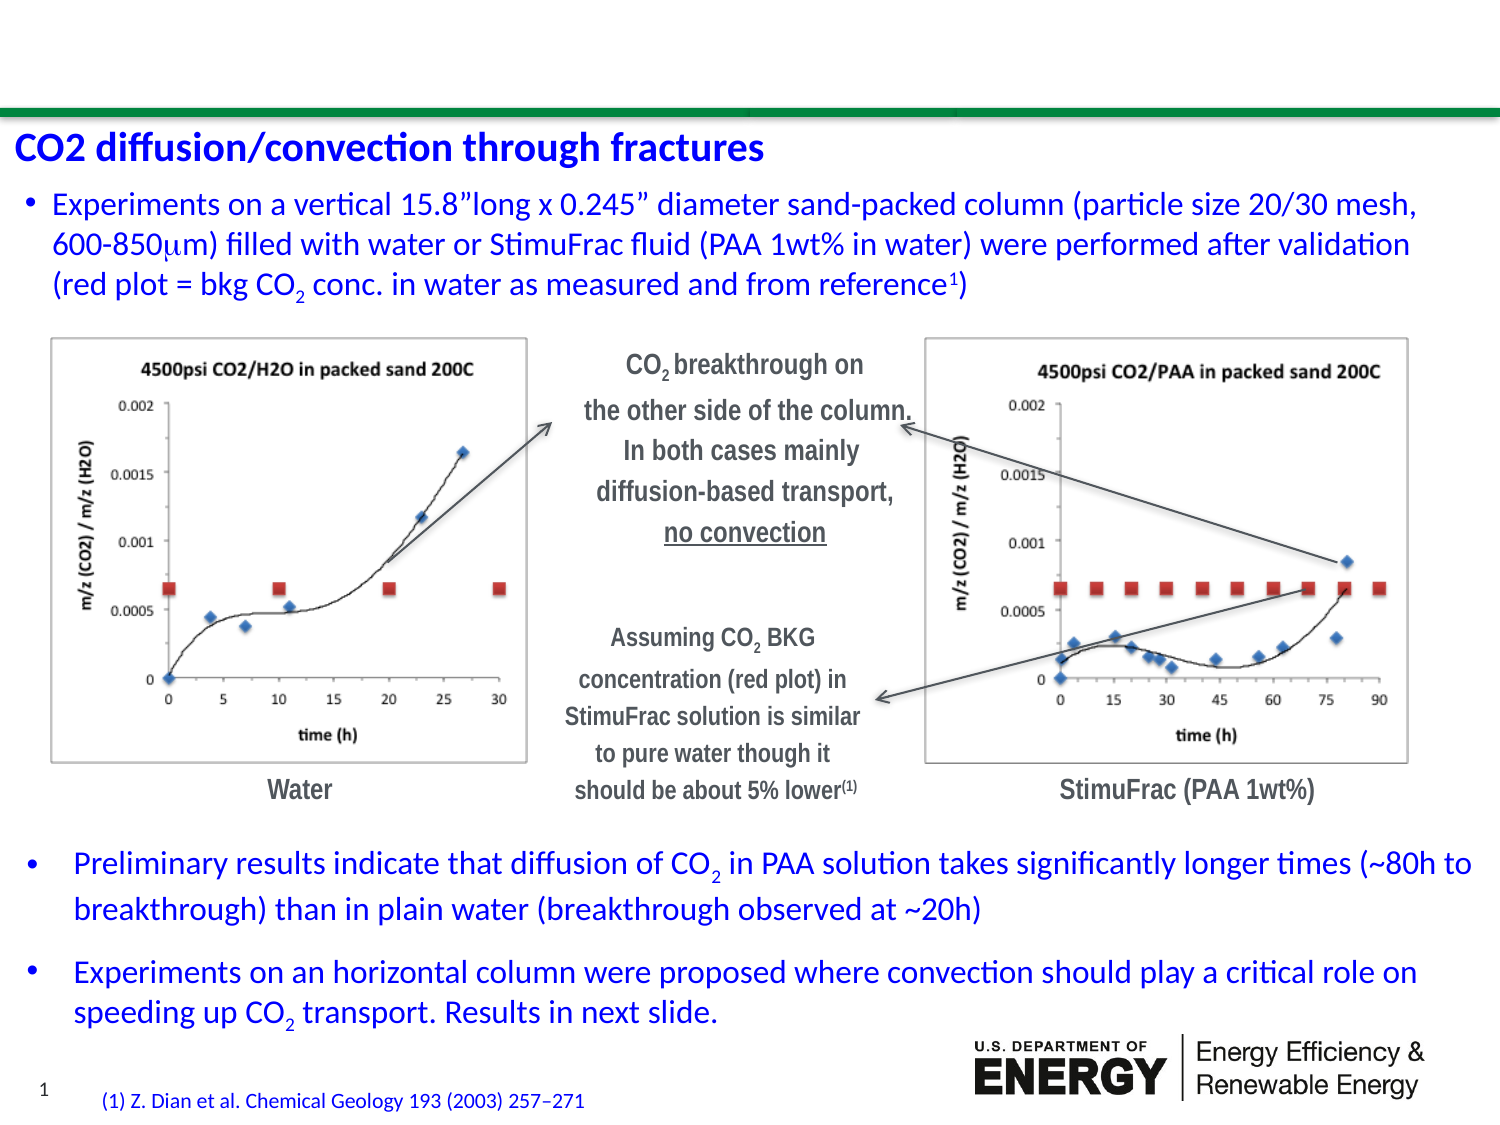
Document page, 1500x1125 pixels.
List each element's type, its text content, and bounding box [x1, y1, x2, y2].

text_box Preliminary results indicate that diffusion of CO2 in PAA solution takes significantly longer times (~80h to breakthrough) than in plain water (breakthrough observed at ~20h) Experiments on an horizontal column were proposed where convection should play a critical role on speeding up CO2 transport. Results in next slide. (1) Z. Dian et al. Chemical Geology 193 (2003) 257–271 [0, 825, 1495, 1025]
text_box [49, 337, 1410, 826]
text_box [874, 589, 1307, 701]
picture [975, 1034, 1425, 1101]
list CO2 diffusion/convection through fractures Experiments on a vertical 15.8”long x 0.245” diameter sand-packed column (particle size 20/30 mesh, 600-850mm) filled with water or StimuFrac fluid (PAA 1wt% in water) were performed after validation (red plot = bkg CO2 conc. in water as measured and from reference1) [0, 112, 1488, 350]
